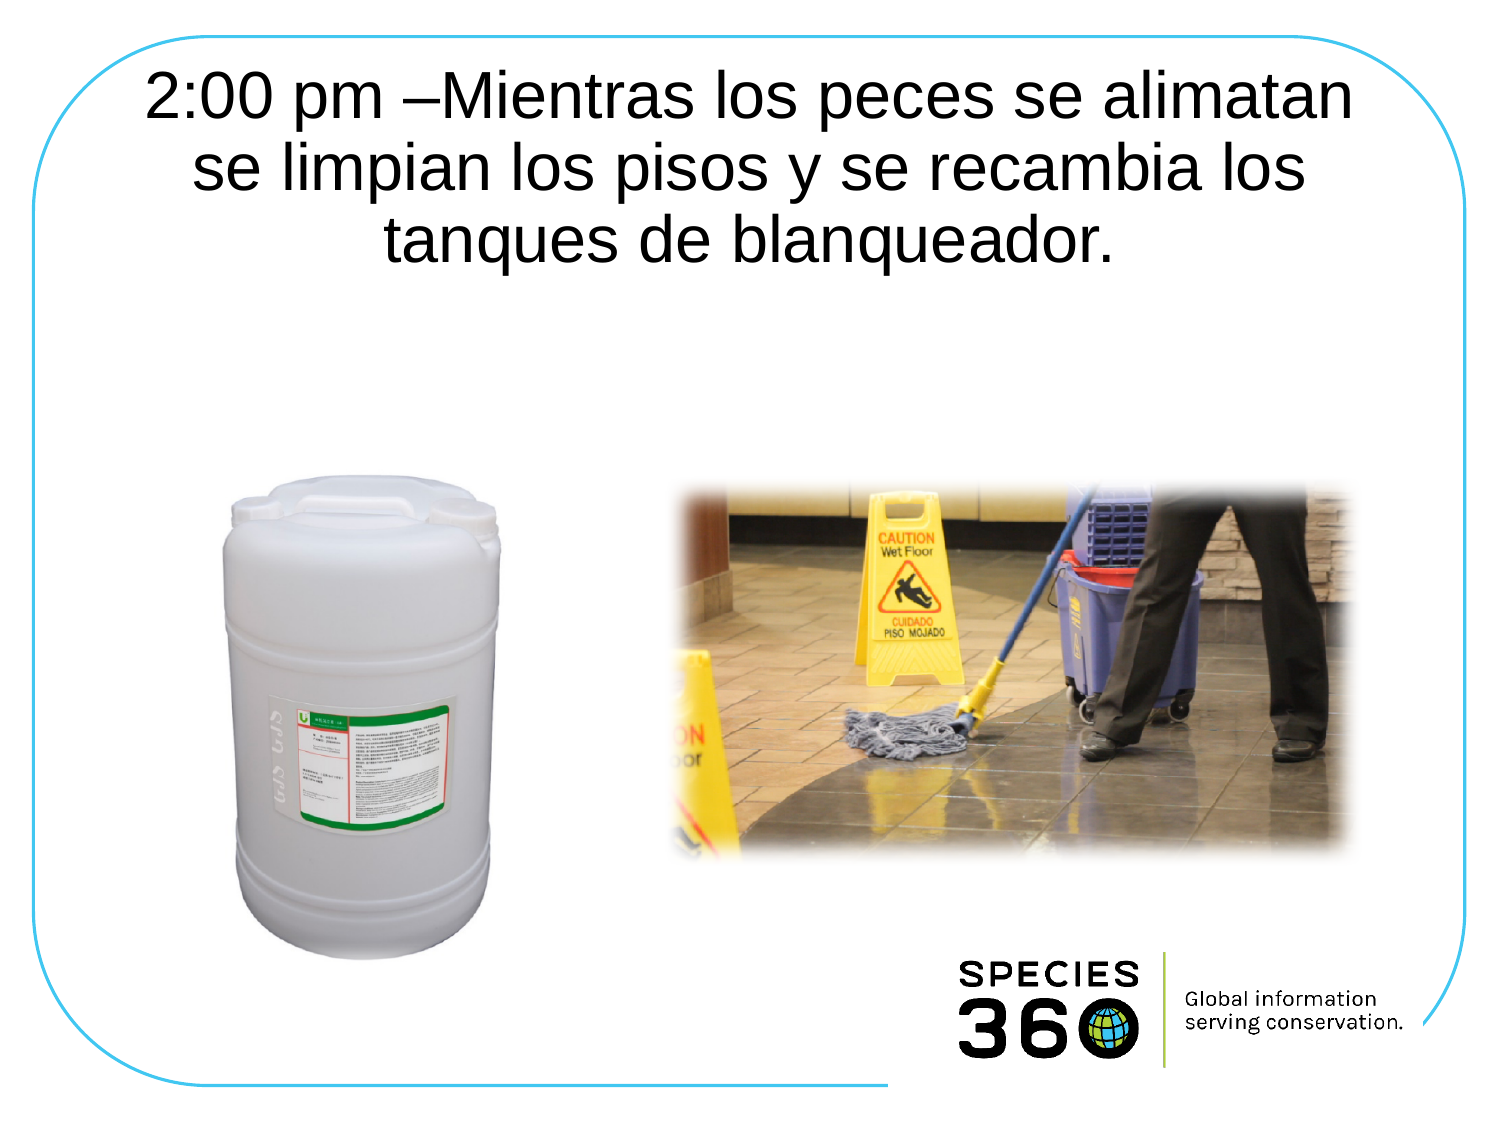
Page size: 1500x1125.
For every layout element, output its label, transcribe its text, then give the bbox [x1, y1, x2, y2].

picture [954, 944, 1407, 1075]
title 2:00 pm –Mientras los peces se alimatan se limpian los pisos y se recambia los tanques de blanqueador. [103, 59, 1397, 278]
picture [72, 420, 629, 977]
picture [665, 476, 1362, 868]
